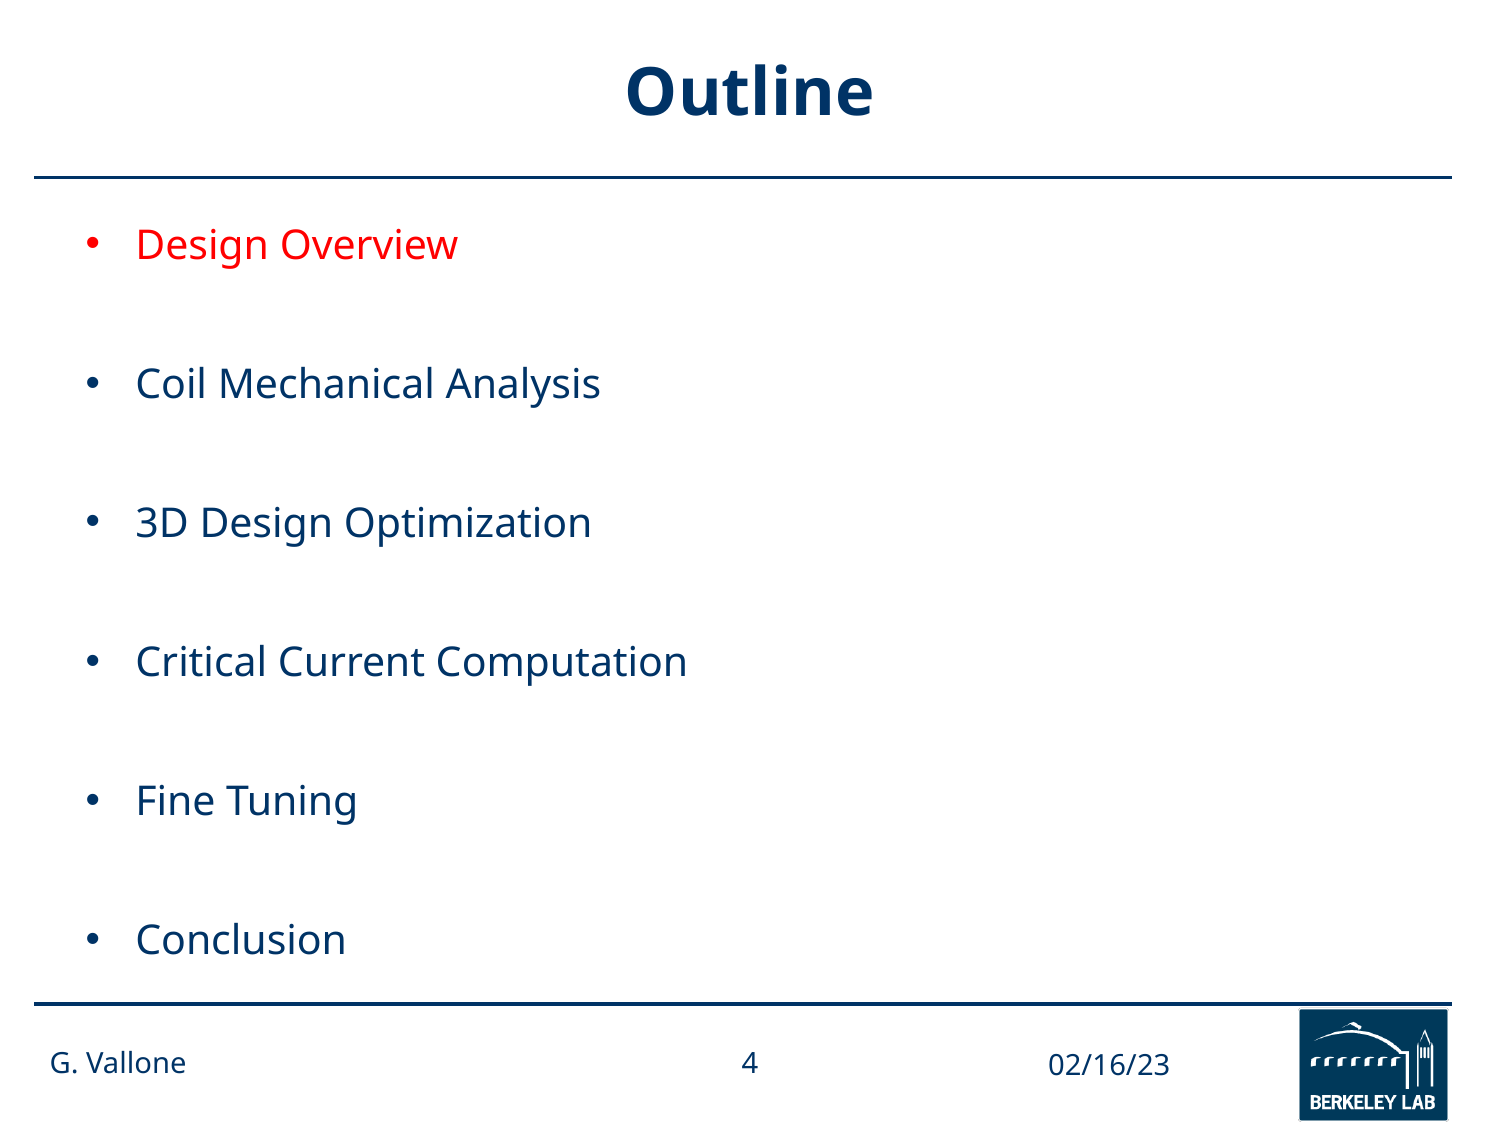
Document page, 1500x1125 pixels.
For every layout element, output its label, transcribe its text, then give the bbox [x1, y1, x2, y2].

footer G. Vallone [34, 1034, 510, 1095]
picture [1293, 1006, 1452, 1125]
slide_number 4 [575, 1034, 925, 1095]
title Outline [111, 29, 1389, 148]
list Design Overview Coil Mechanical Analysis 3D Design Optimization Critical Current Computation Fine Tuning Conclusion [70, 210, 1430, 971]
